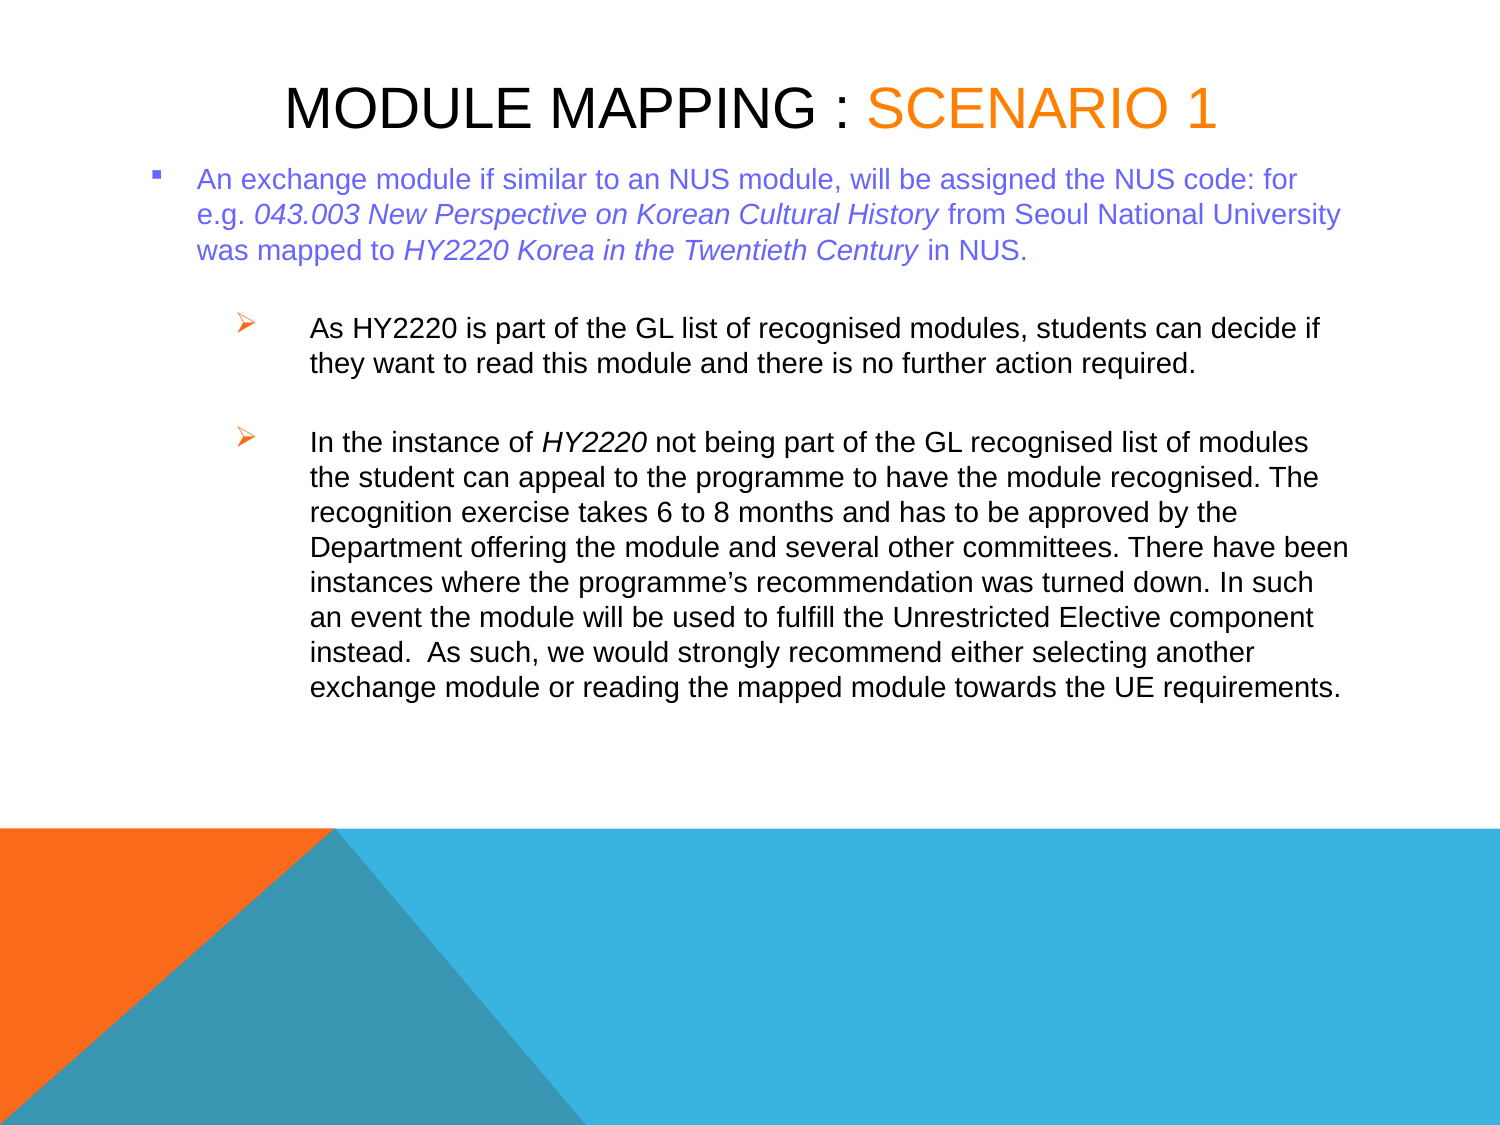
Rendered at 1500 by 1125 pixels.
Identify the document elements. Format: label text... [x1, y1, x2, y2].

list An exchange module if similar to an NUS module, will be assigned the NUS code: for e.g. 043.003 New Perspective on Korean Cultural History from Seoul National University was mapped to HY2220 Korea in the Twentieth Century in NUS. As HY2220 is part of the GL list of recognised modules, students can decide if they want to read this module and there is no further action required. In the instance of HY2220 not being part of the GL recognised list of modules the student can appeal to the programme to have the module recognised. The recognition exercise takes 6 to 8 months and has to be approved by the Department offering the module and several other committees. There have been instances where the programme’s recommendation was turned down. In such an event the module will be used to fulfill the Unrestricted Elective component instead. As such, we would strongly recommend either selecting another exchange module or reading the mapped module towards the UE requirements. [135, 153, 1369, 818]
title Module mapping : Scenario 1 [135, 60, 1369, 150]
